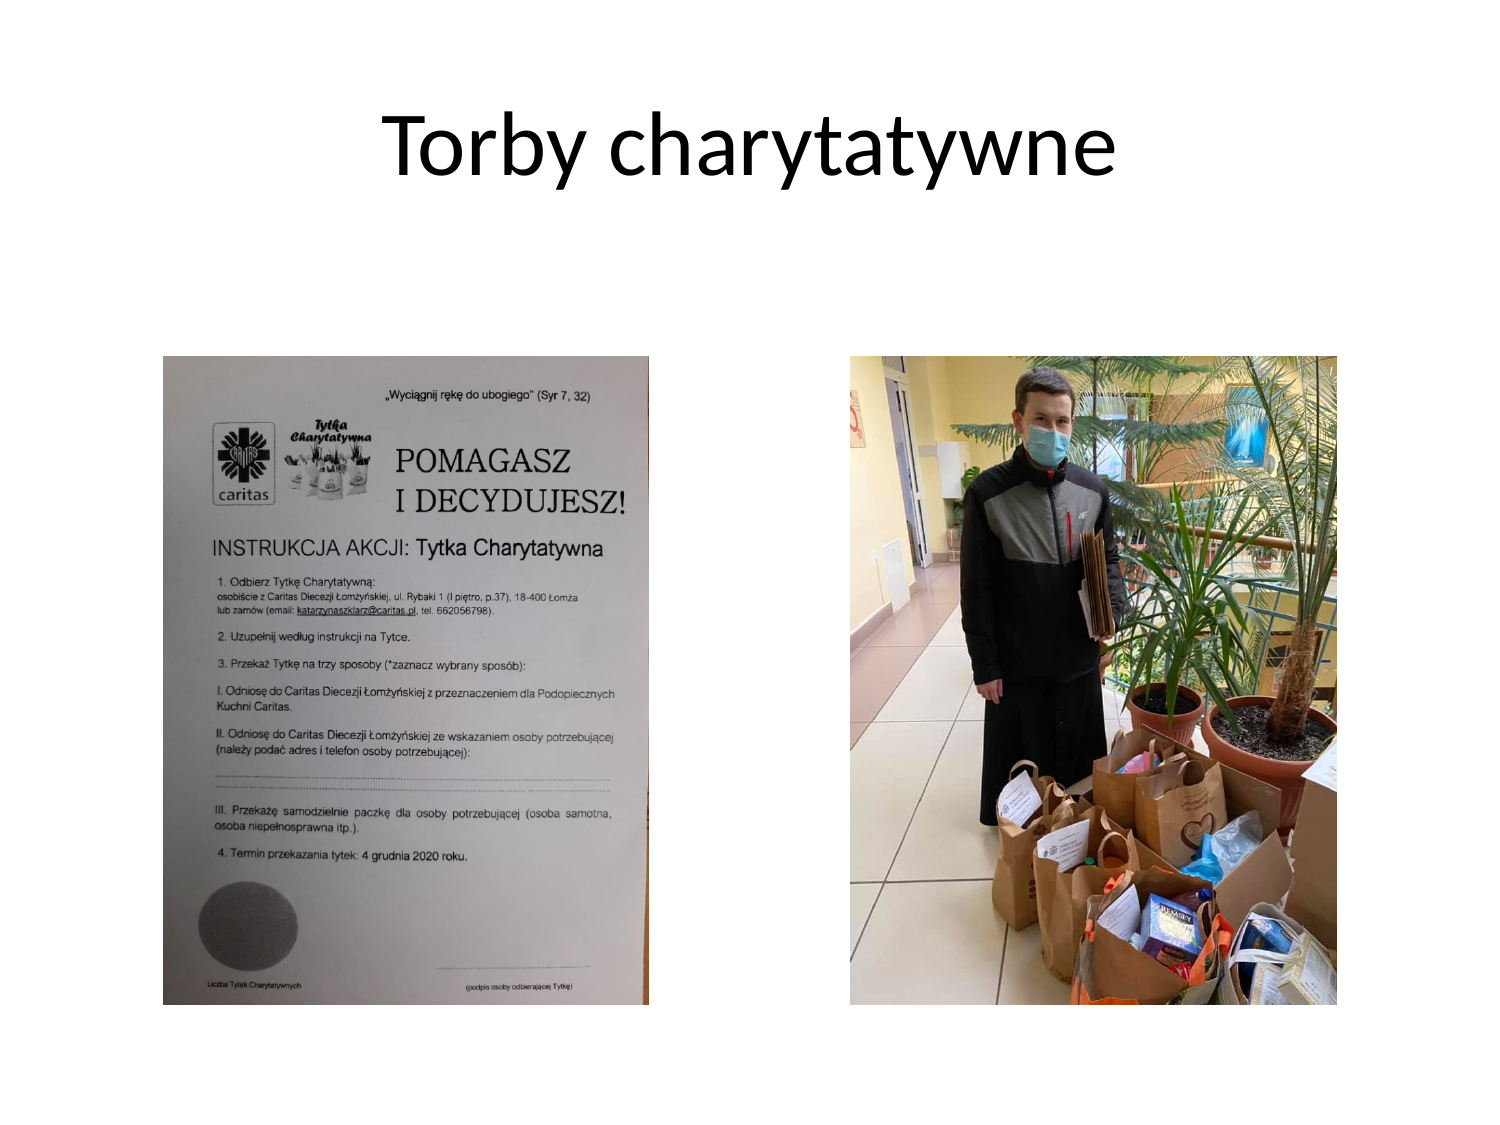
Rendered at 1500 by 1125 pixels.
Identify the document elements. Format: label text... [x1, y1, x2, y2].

title Torby charytatywne [75, 45, 1425, 233]
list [850, 356, 1337, 1006]
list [163, 356, 649, 1006]
